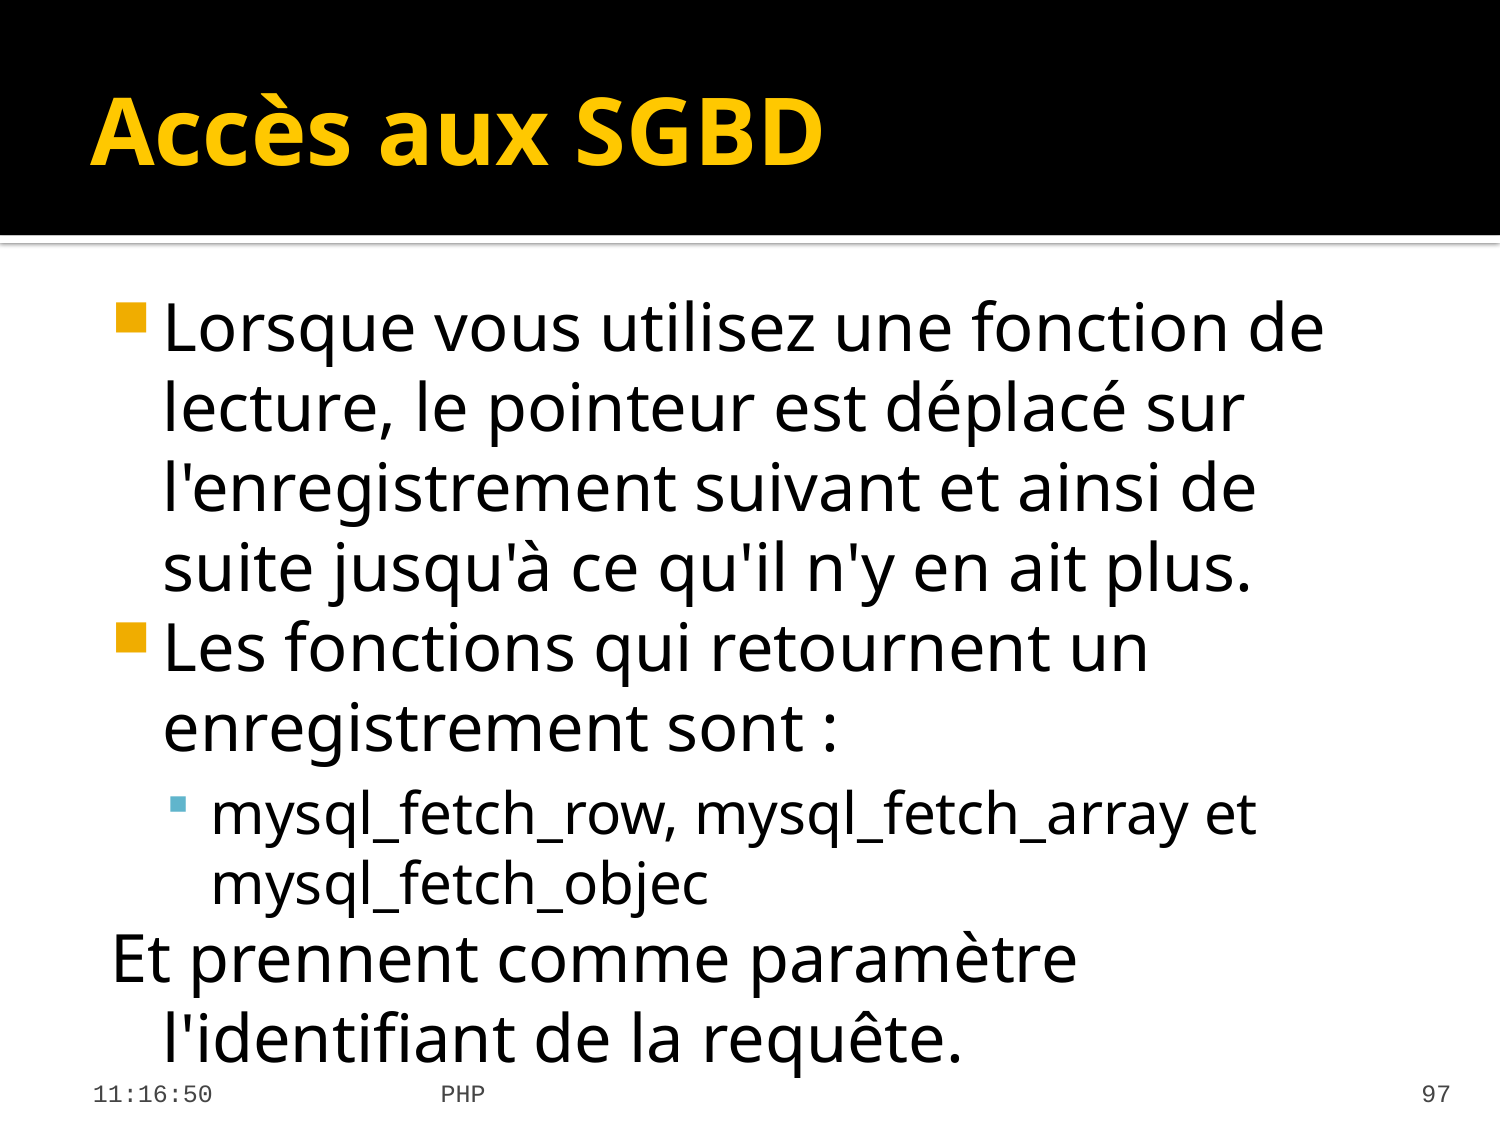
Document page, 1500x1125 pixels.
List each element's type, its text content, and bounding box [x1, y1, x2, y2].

list Lorsque vous utilisez une fonction de lecture, le pointeur est déplacé sur l'enregistrement suivant et ainsi de suite jusqu'à ce qu'il n'y en ait plus. Les fonctions qui retournent un enregistrement sont : mysql_fetch_row, mysql_fetch_array et mysql_fetch_objec Et prennent comme paramètre l'identifiant de la requête. [81, 269, 1433, 1029]
slide_number 97 [1345, 1062, 1467, 1108]
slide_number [75, 1062, 425, 1108]
footer PHP [433, 1062, 1337, 1108]
title Accès aux SGBD [75, 25, 1425, 231]
